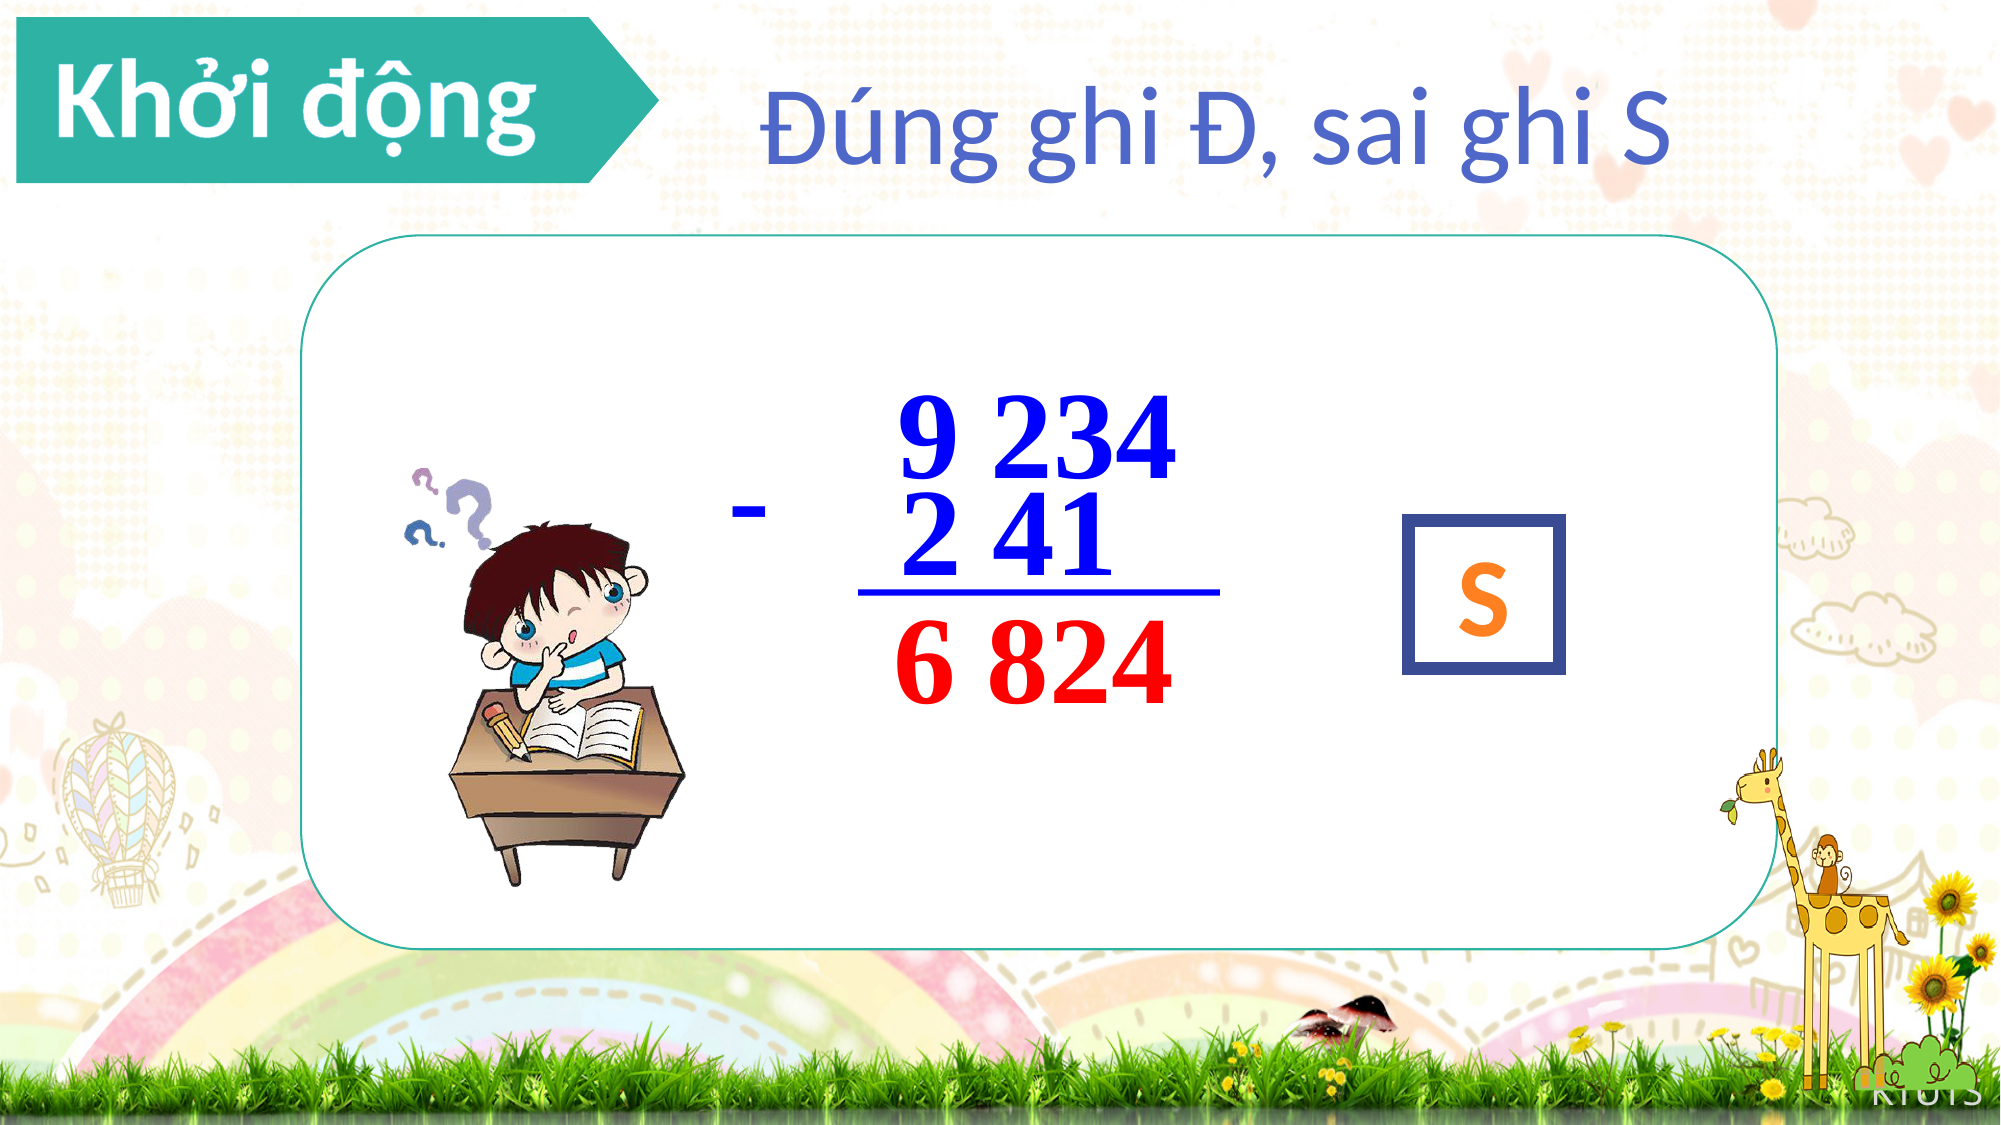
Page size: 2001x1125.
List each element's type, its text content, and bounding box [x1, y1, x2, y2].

text_box [1408, 519, 1561, 669]
text_box [16, 17, 660, 184]
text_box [713, 346, 1367, 739]
text_box Đúng ghi Đ, sai ghi S [743, 44, 1690, 195]
text_box S [1442, 516, 1526, 667]
picture [0, 0, 2001, 1125]
text_box [300, 234, 1778, 951]
text_box Khởi động [38, 17, 553, 168]
